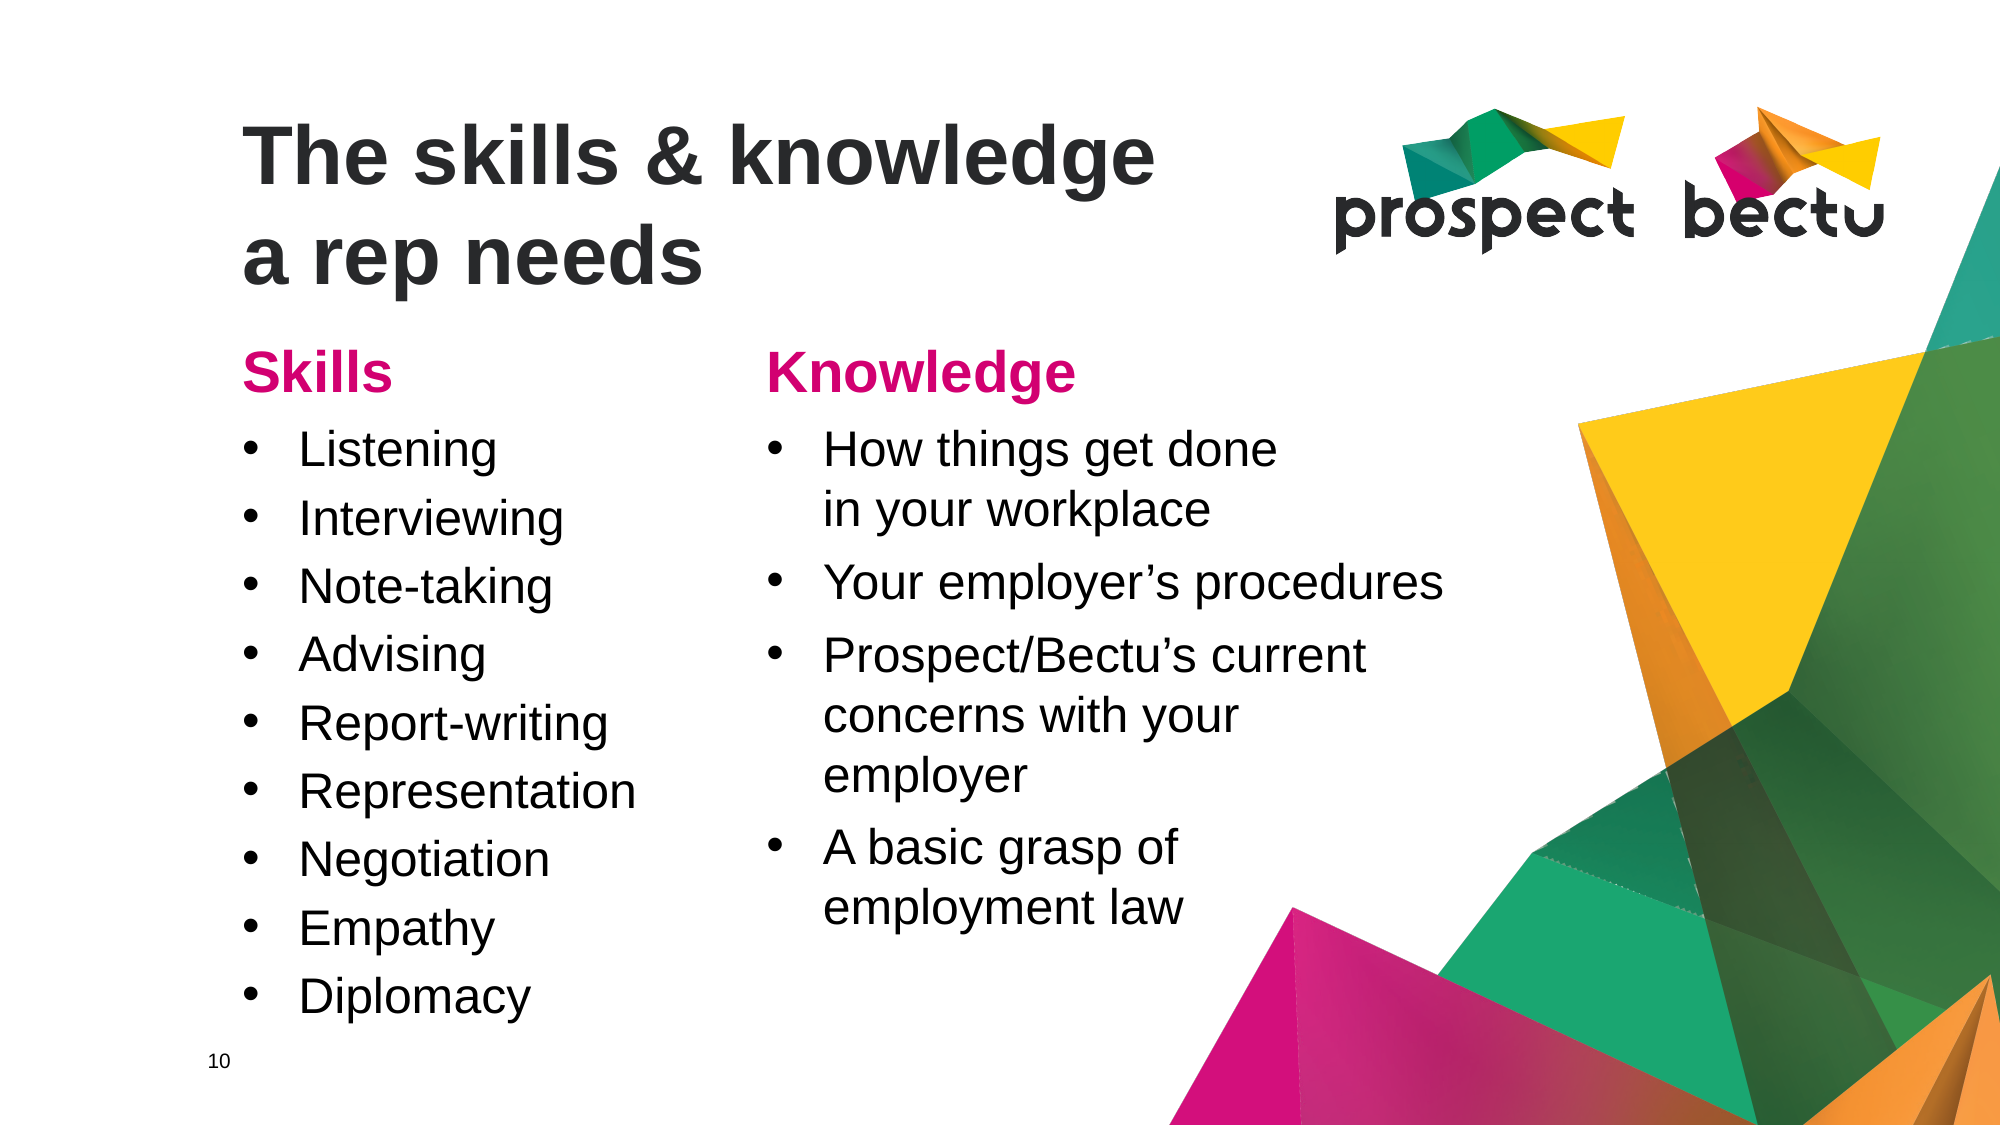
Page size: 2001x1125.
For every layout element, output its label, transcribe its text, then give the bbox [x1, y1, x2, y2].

picture [1169, 0, 2000, 1125]
text_box Skills Listening Interviewing Note-taking Advising Report-writing Representation Negotiation Empathy Diplomacy [242, 334, 665, 1031]
title The skills & knowledge a rep needs [242, 44, 1221, 302]
text_box Knowledge How things get done in your workplace Your employer’s procedures Prospect/Bectu’s current concerns with your employer A basic grasp of employment law [766, 334, 1459, 960]
